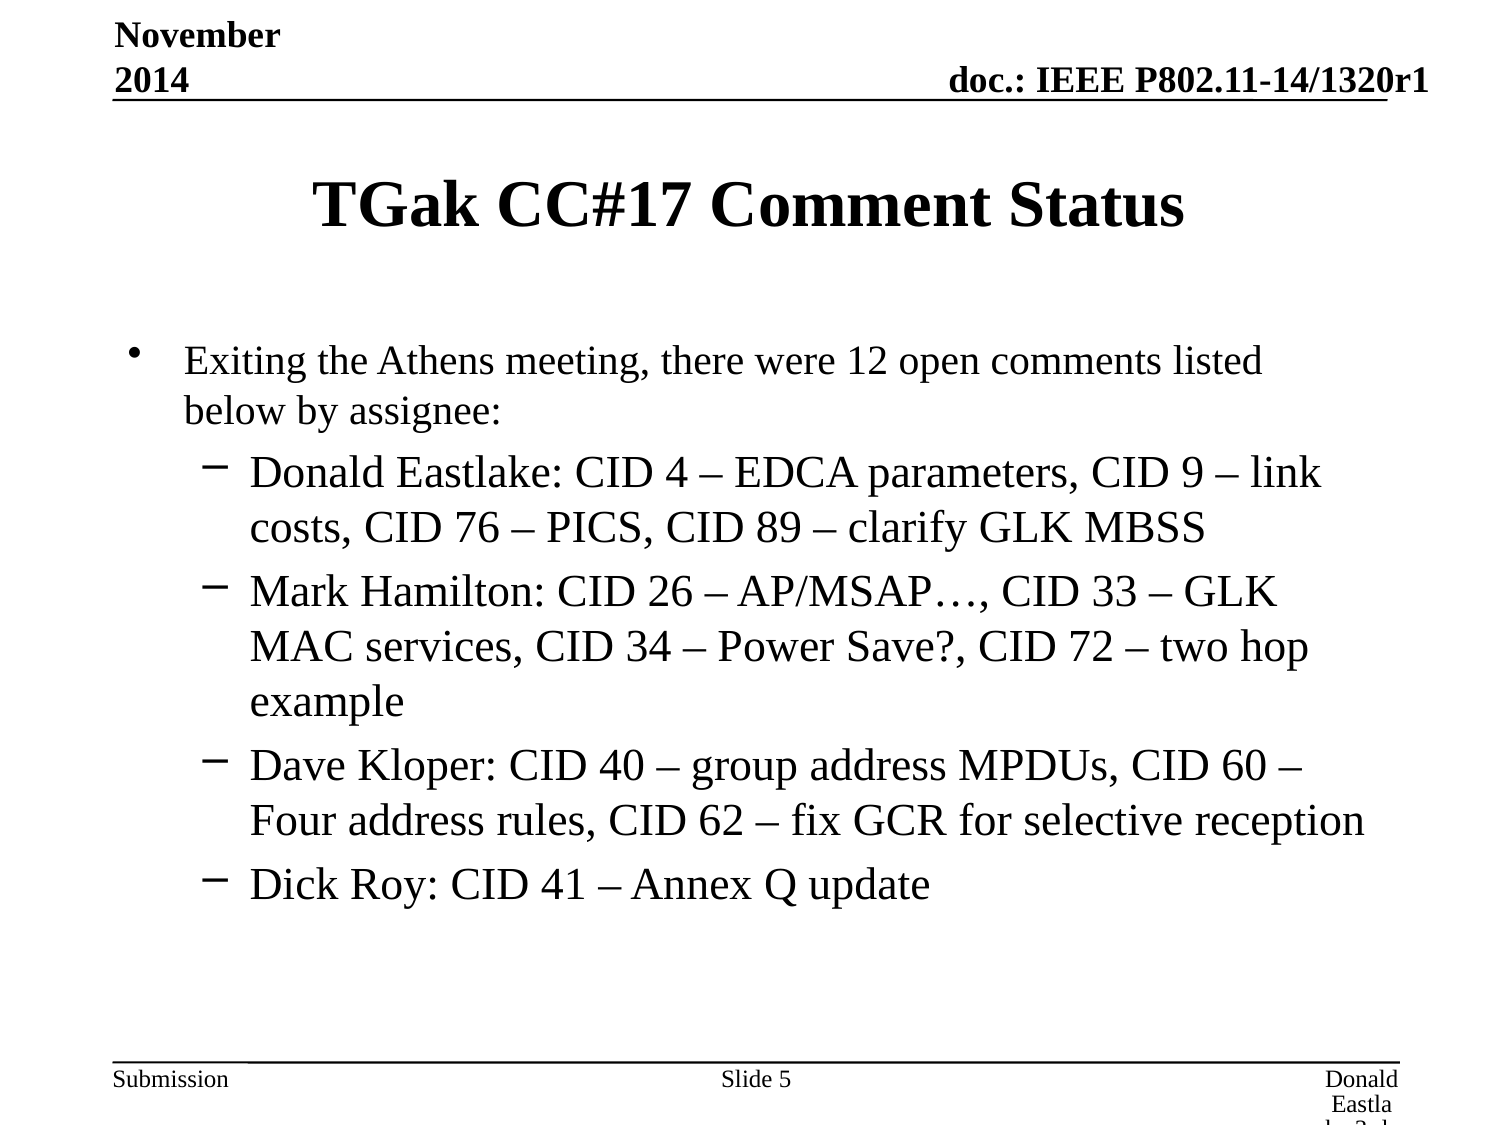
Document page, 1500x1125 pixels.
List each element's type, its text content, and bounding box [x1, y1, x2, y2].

list Exiting the Athens meeting, there were 12 open comments listed below by assignee: Donald Eastlake: CID 4 – EDCA parameters, CID 9 – link costs, CID 76 – PICS, CID 89 – clarify GLK MBSS Mark Hamilton: CID 26 – AP/MSAP…, CID 33 – GLK MAC services, CID 34 – Power Save?, CID 72 – two hop example Dave Kloper: CID 40 – group address MPDUs, CID 60 – Four address rules, CID 62 – fix GCR for selective reception Dick Roy: CID 41 – Annex Q update [112, 324, 1388, 1000]
footer Donald Eastlake 3rd, Huawei Technologies [1325, 1062, 1402, 1093]
slide_number Slide 5 [712, 1062, 800, 1093]
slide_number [114, 54, 290, 100]
title TGak CC#17 Comment Status [112, 112, 1388, 288]
